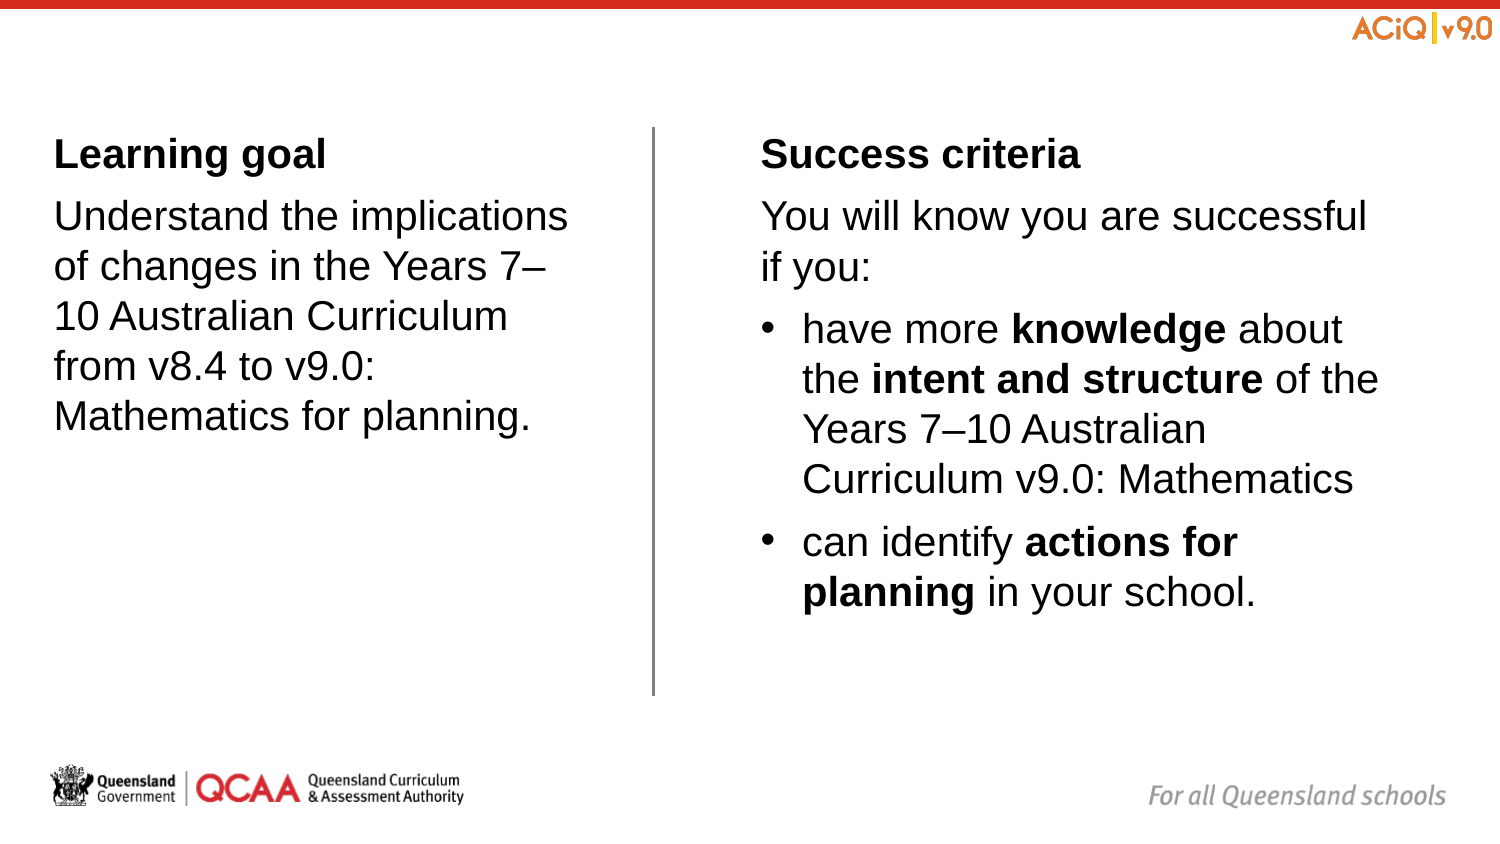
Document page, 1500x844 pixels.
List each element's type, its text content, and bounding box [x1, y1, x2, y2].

picture [50, 764, 464, 806]
list Success criteria You will know you are successful if you: have more knowledge about the intent and structure of the Years 7–10 Australian Curriculum v9.0: Mathematics can identify actions for planning in your school. [760, 126, 1390, 735]
list Learning goal Understand the implications of changes in the Years 7–10 Australian Curriculum from v8.4 to v9.0: Mathematics for planning. [53, 126, 592, 735]
picture [1352, 12, 1492, 44]
picture [1149, 784, 1446, 809]
